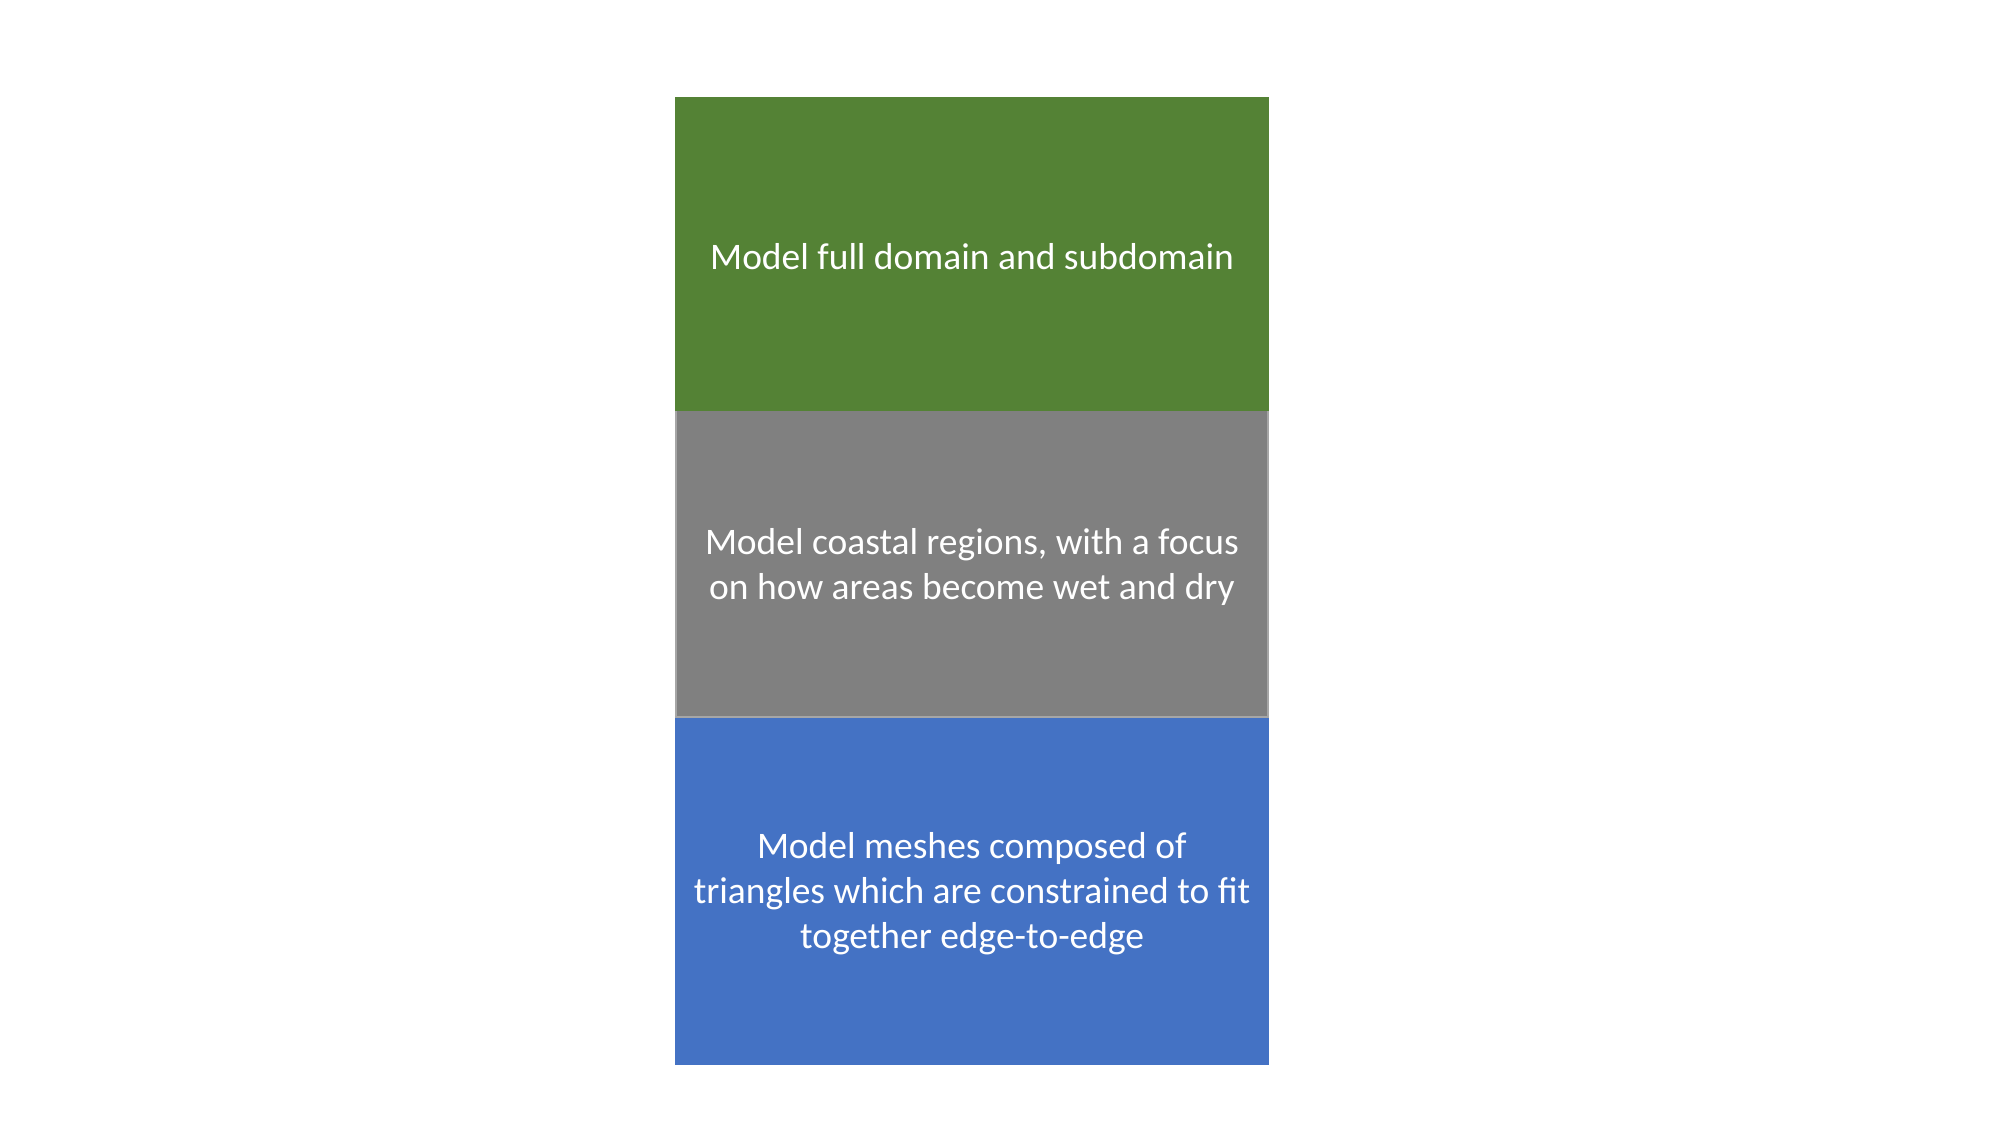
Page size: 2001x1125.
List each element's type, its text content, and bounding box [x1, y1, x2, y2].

text_box Model meshes composed of triangles which are constrained to fit together edge-to-edge [675, 718, 1269, 1065]
text_box Model full domain and subdomain [675, 97, 1269, 411]
text_box Model coastal regions, with a focus on how areas become wet and dry [675, 411, 1269, 718]
